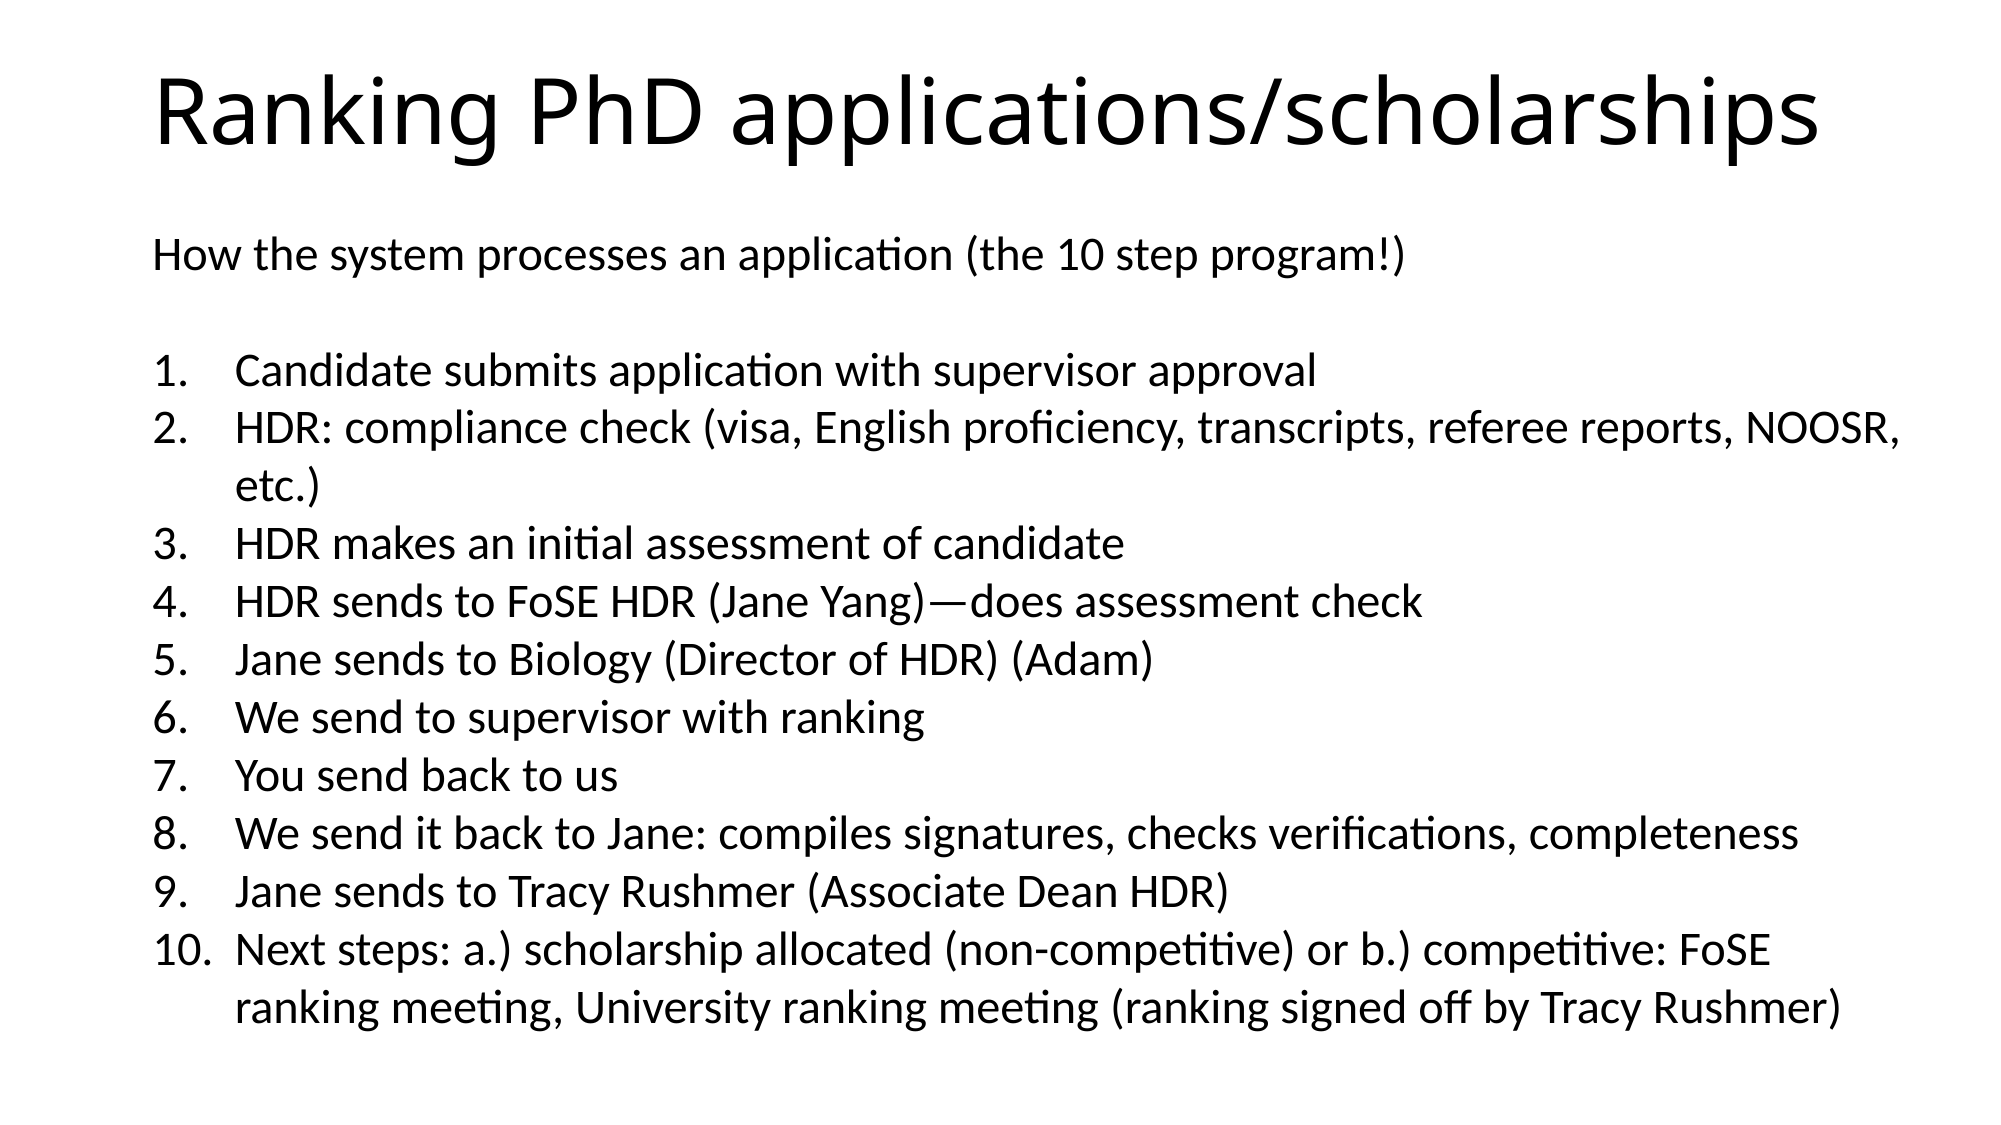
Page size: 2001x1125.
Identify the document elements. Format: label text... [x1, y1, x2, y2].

list How the system processes an application (the 10 step program!) Candidate submits application with supervisor approval HDR: compliance check (visa, English proficiency, transcripts, referee reports, NOOSR, etc.) HDR makes an initial assessment of candidate HDR sends to FoSE HDR (Jane Yang)—does assessment check Jane sends to Biology (Director of HDR) (Adam) We send to supervisor with ranking You send back to us We send it back to Jane: compiles signatures, checks verifications, completeness Jane sends to Tracy Rushmer (Associate Dean HDR) Next steps: a.) scholarship allocated (non-competitive) or b.) competitive: FoSE ranking meeting, University ranking meeting (ranking signed off by Tracy Rushmer) [137, 214, 1938, 1048]
title Ranking PhD applications/scholarships [137, 6, 1863, 214]
